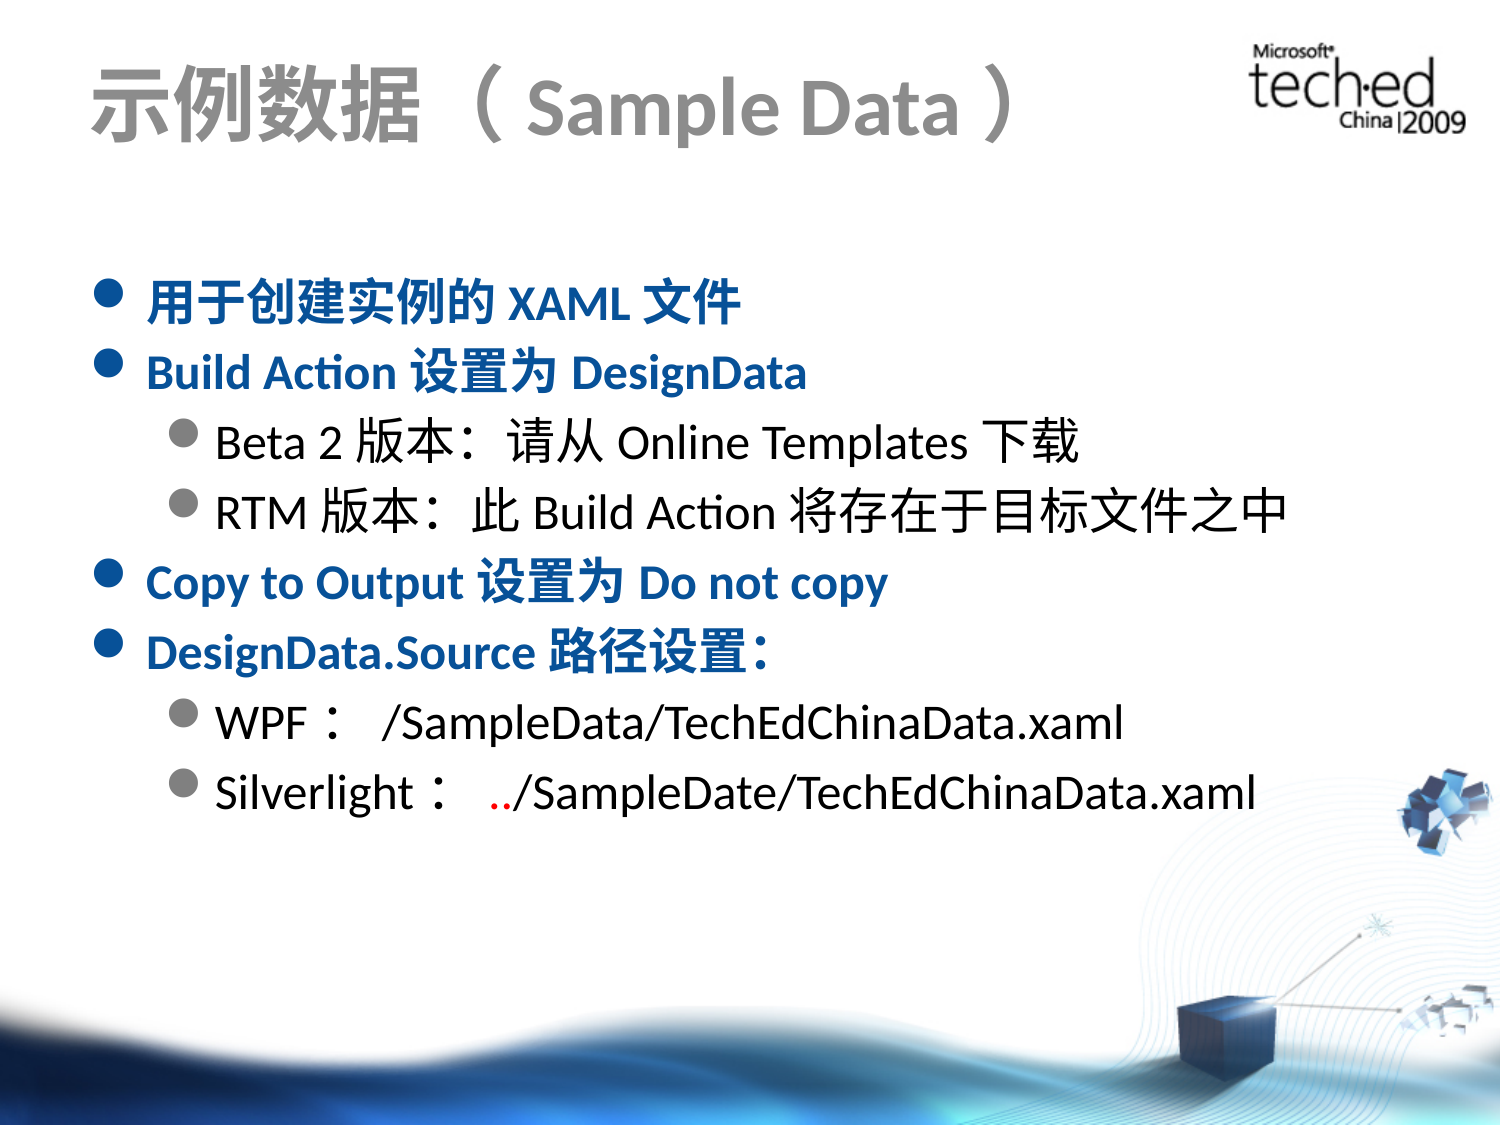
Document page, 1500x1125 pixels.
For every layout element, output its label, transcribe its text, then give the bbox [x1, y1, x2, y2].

title 示例数据（Sample Data） [75, 45, 1425, 233]
picture [0, 0, 1500, 1125]
list 用于创建实例的XAML文件 Build Action设置为DesignData Beta 2版本：请从Online Templates下载 RTM版本：此Build Action将存在于目标文件之中 Copy to Output设置为Do not copy DesignData.Source路径设置： WPF：/SampleData/TechEdChinaData.xaml Silverlight：../SampleDate/TechEdChinaData.xaml [75, 262, 1425, 1005]
